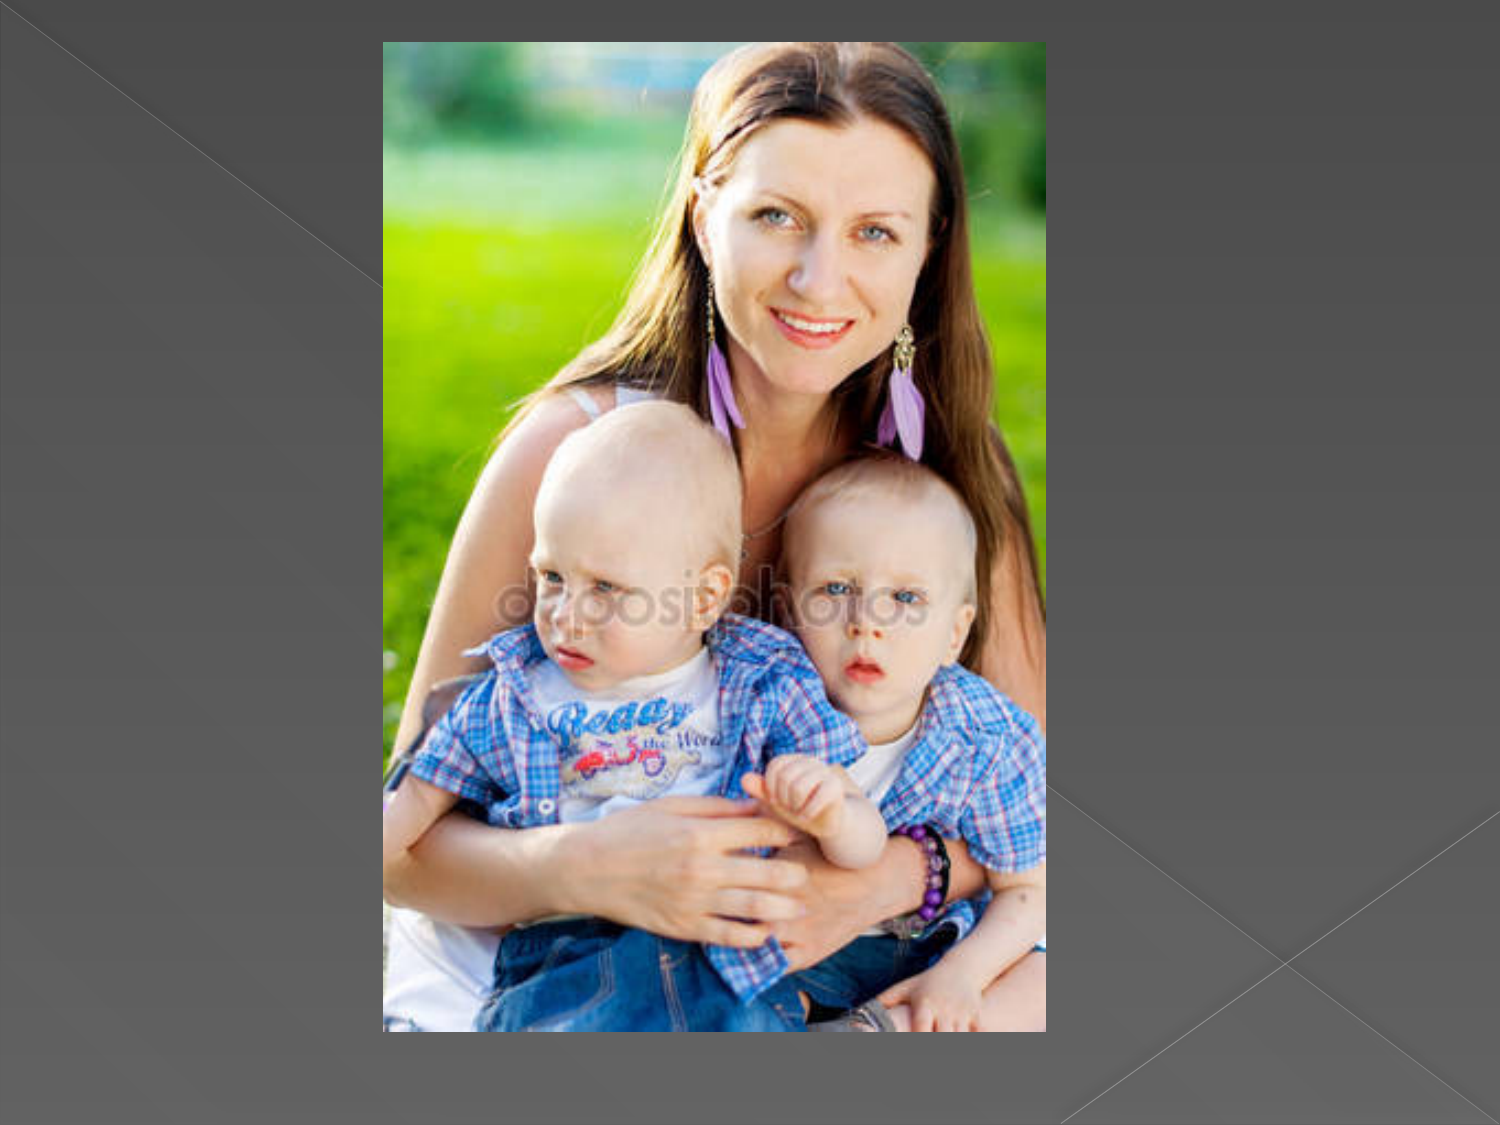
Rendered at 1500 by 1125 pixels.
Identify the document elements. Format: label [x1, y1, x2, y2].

picture [383, 42, 1046, 1032]
